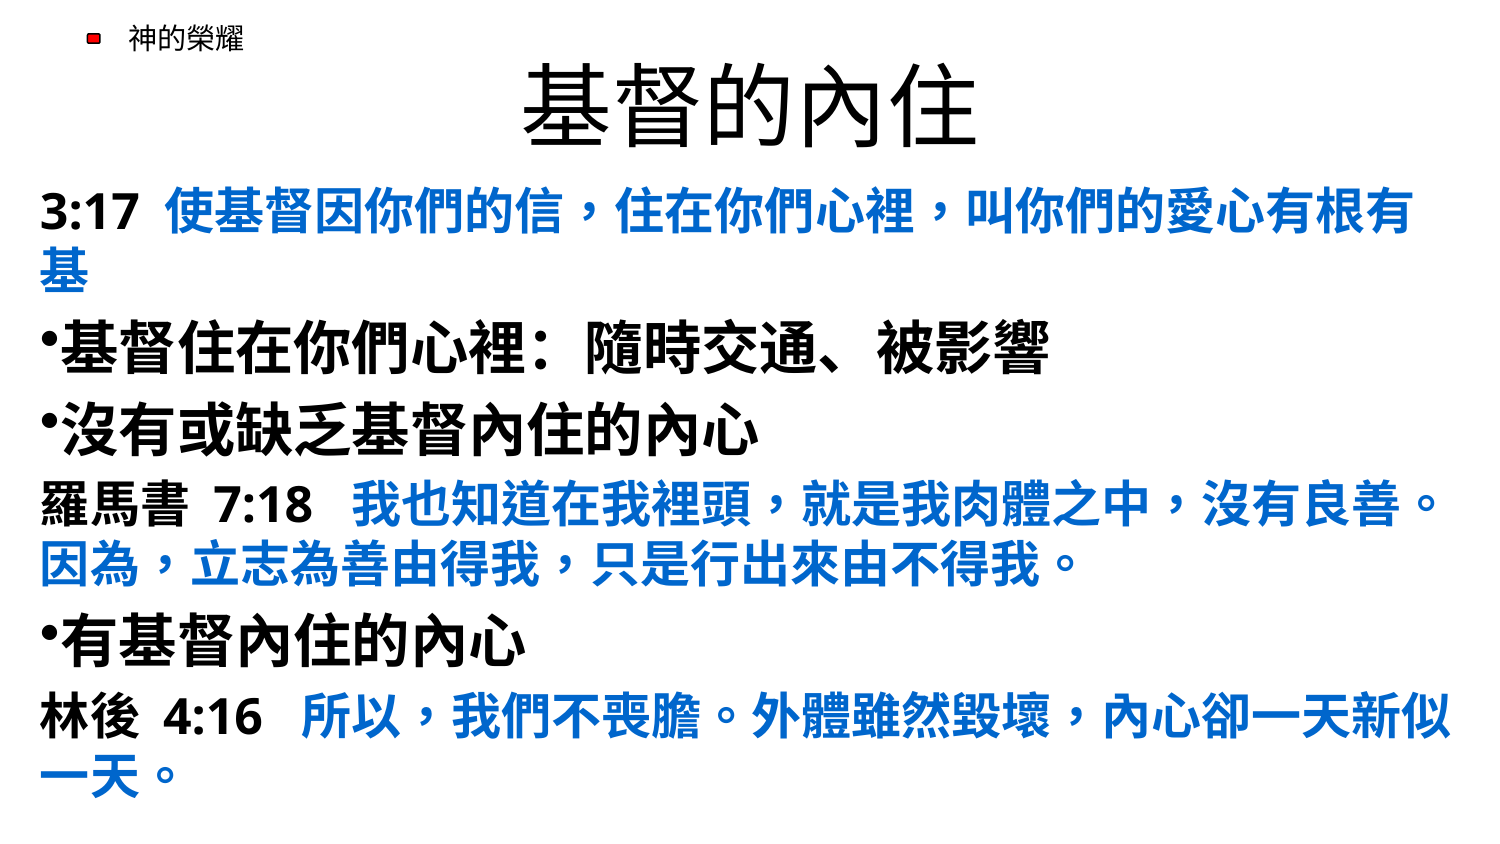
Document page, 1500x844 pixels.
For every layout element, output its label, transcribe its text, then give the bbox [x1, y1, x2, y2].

title 基督的內住 [75, 33, 1425, 171]
list 3:17 使基督因你們的信，住在你們心裡，叫你們的愛心有根有基 基督住在你們心裡：隨時交通、被影響 沒有或缺乏基督內住的內心 羅馬書 7:18 我也知道在我裡頭，就是我肉體之中，沒有良善。因為，立志為善由得我，只是行出來由不得我。 有基督內住的內心 林後 4:16 所以，我們不喪膽。外體雖然毀壞，內心卻一天新似一天。 [24, 171, 1475, 729]
